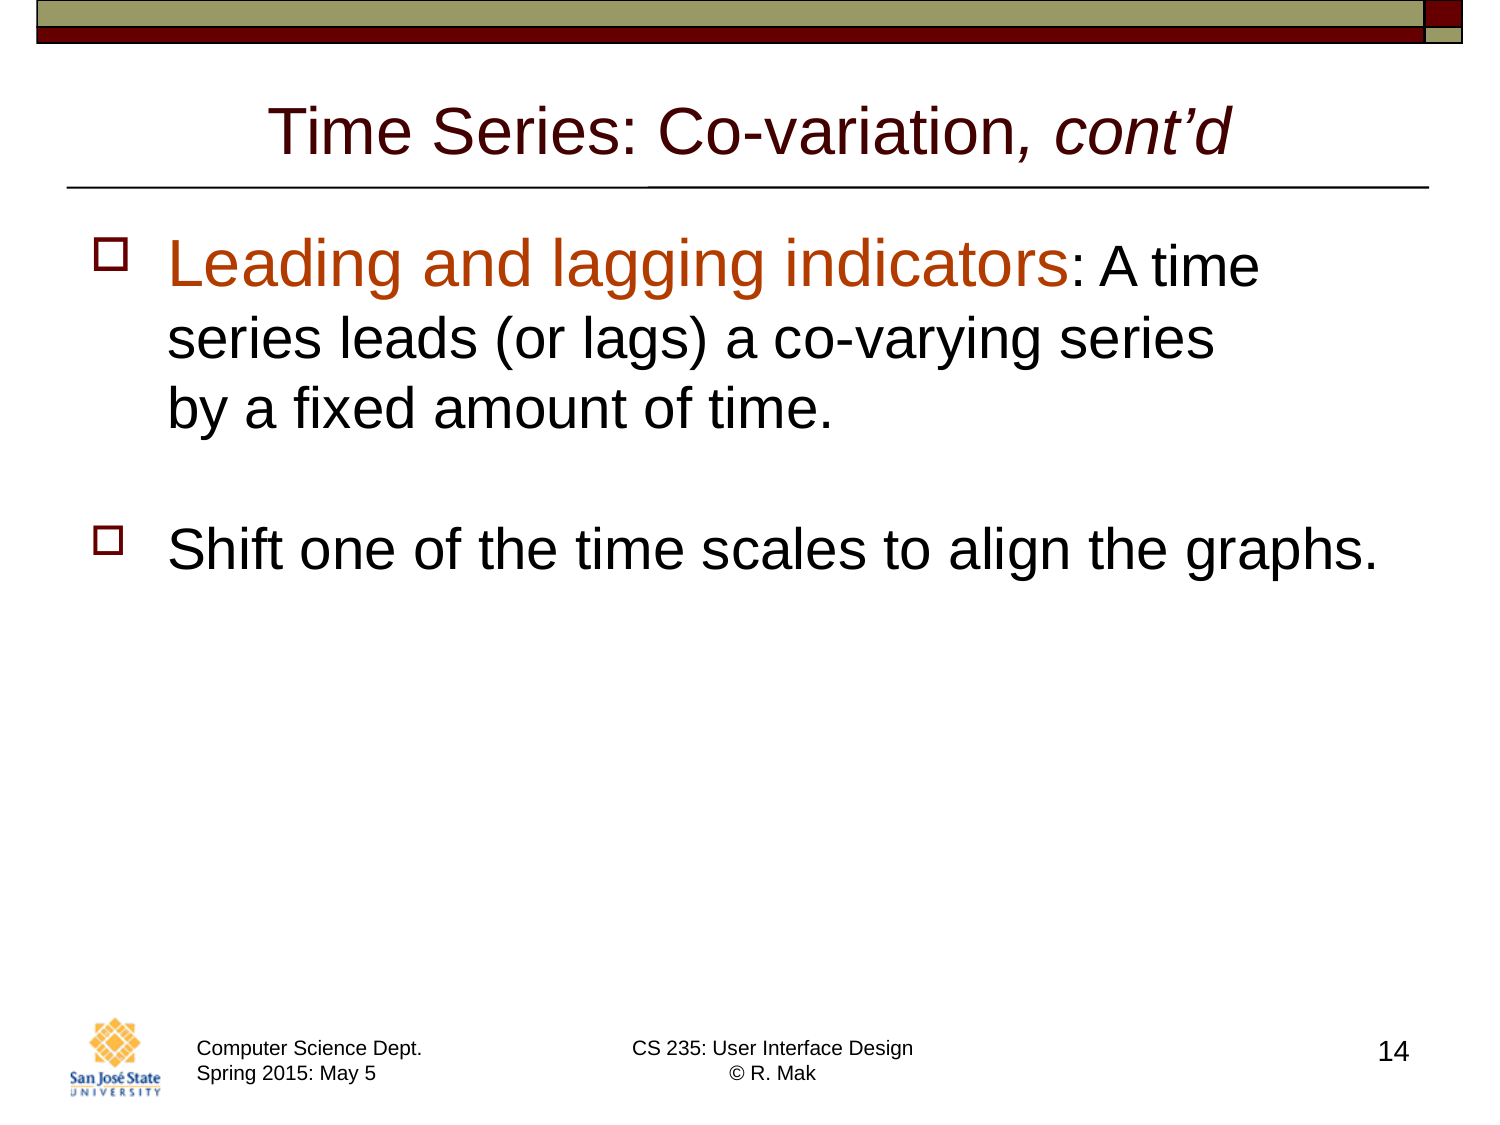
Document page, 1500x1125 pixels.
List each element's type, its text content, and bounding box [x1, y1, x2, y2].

picture [60, 1012, 166, 1112]
title Time Series: Co-variation, cont’d [75, 67, 1425, 175]
list Leading and lagging indicators: A time series leads (or lags) a co-varying series by a fixed amount of time. Shift one of the time scales to align the graphs. [75, 212, 1425, 1006]
slide_number 14 [1112, 1025, 1425, 1100]
